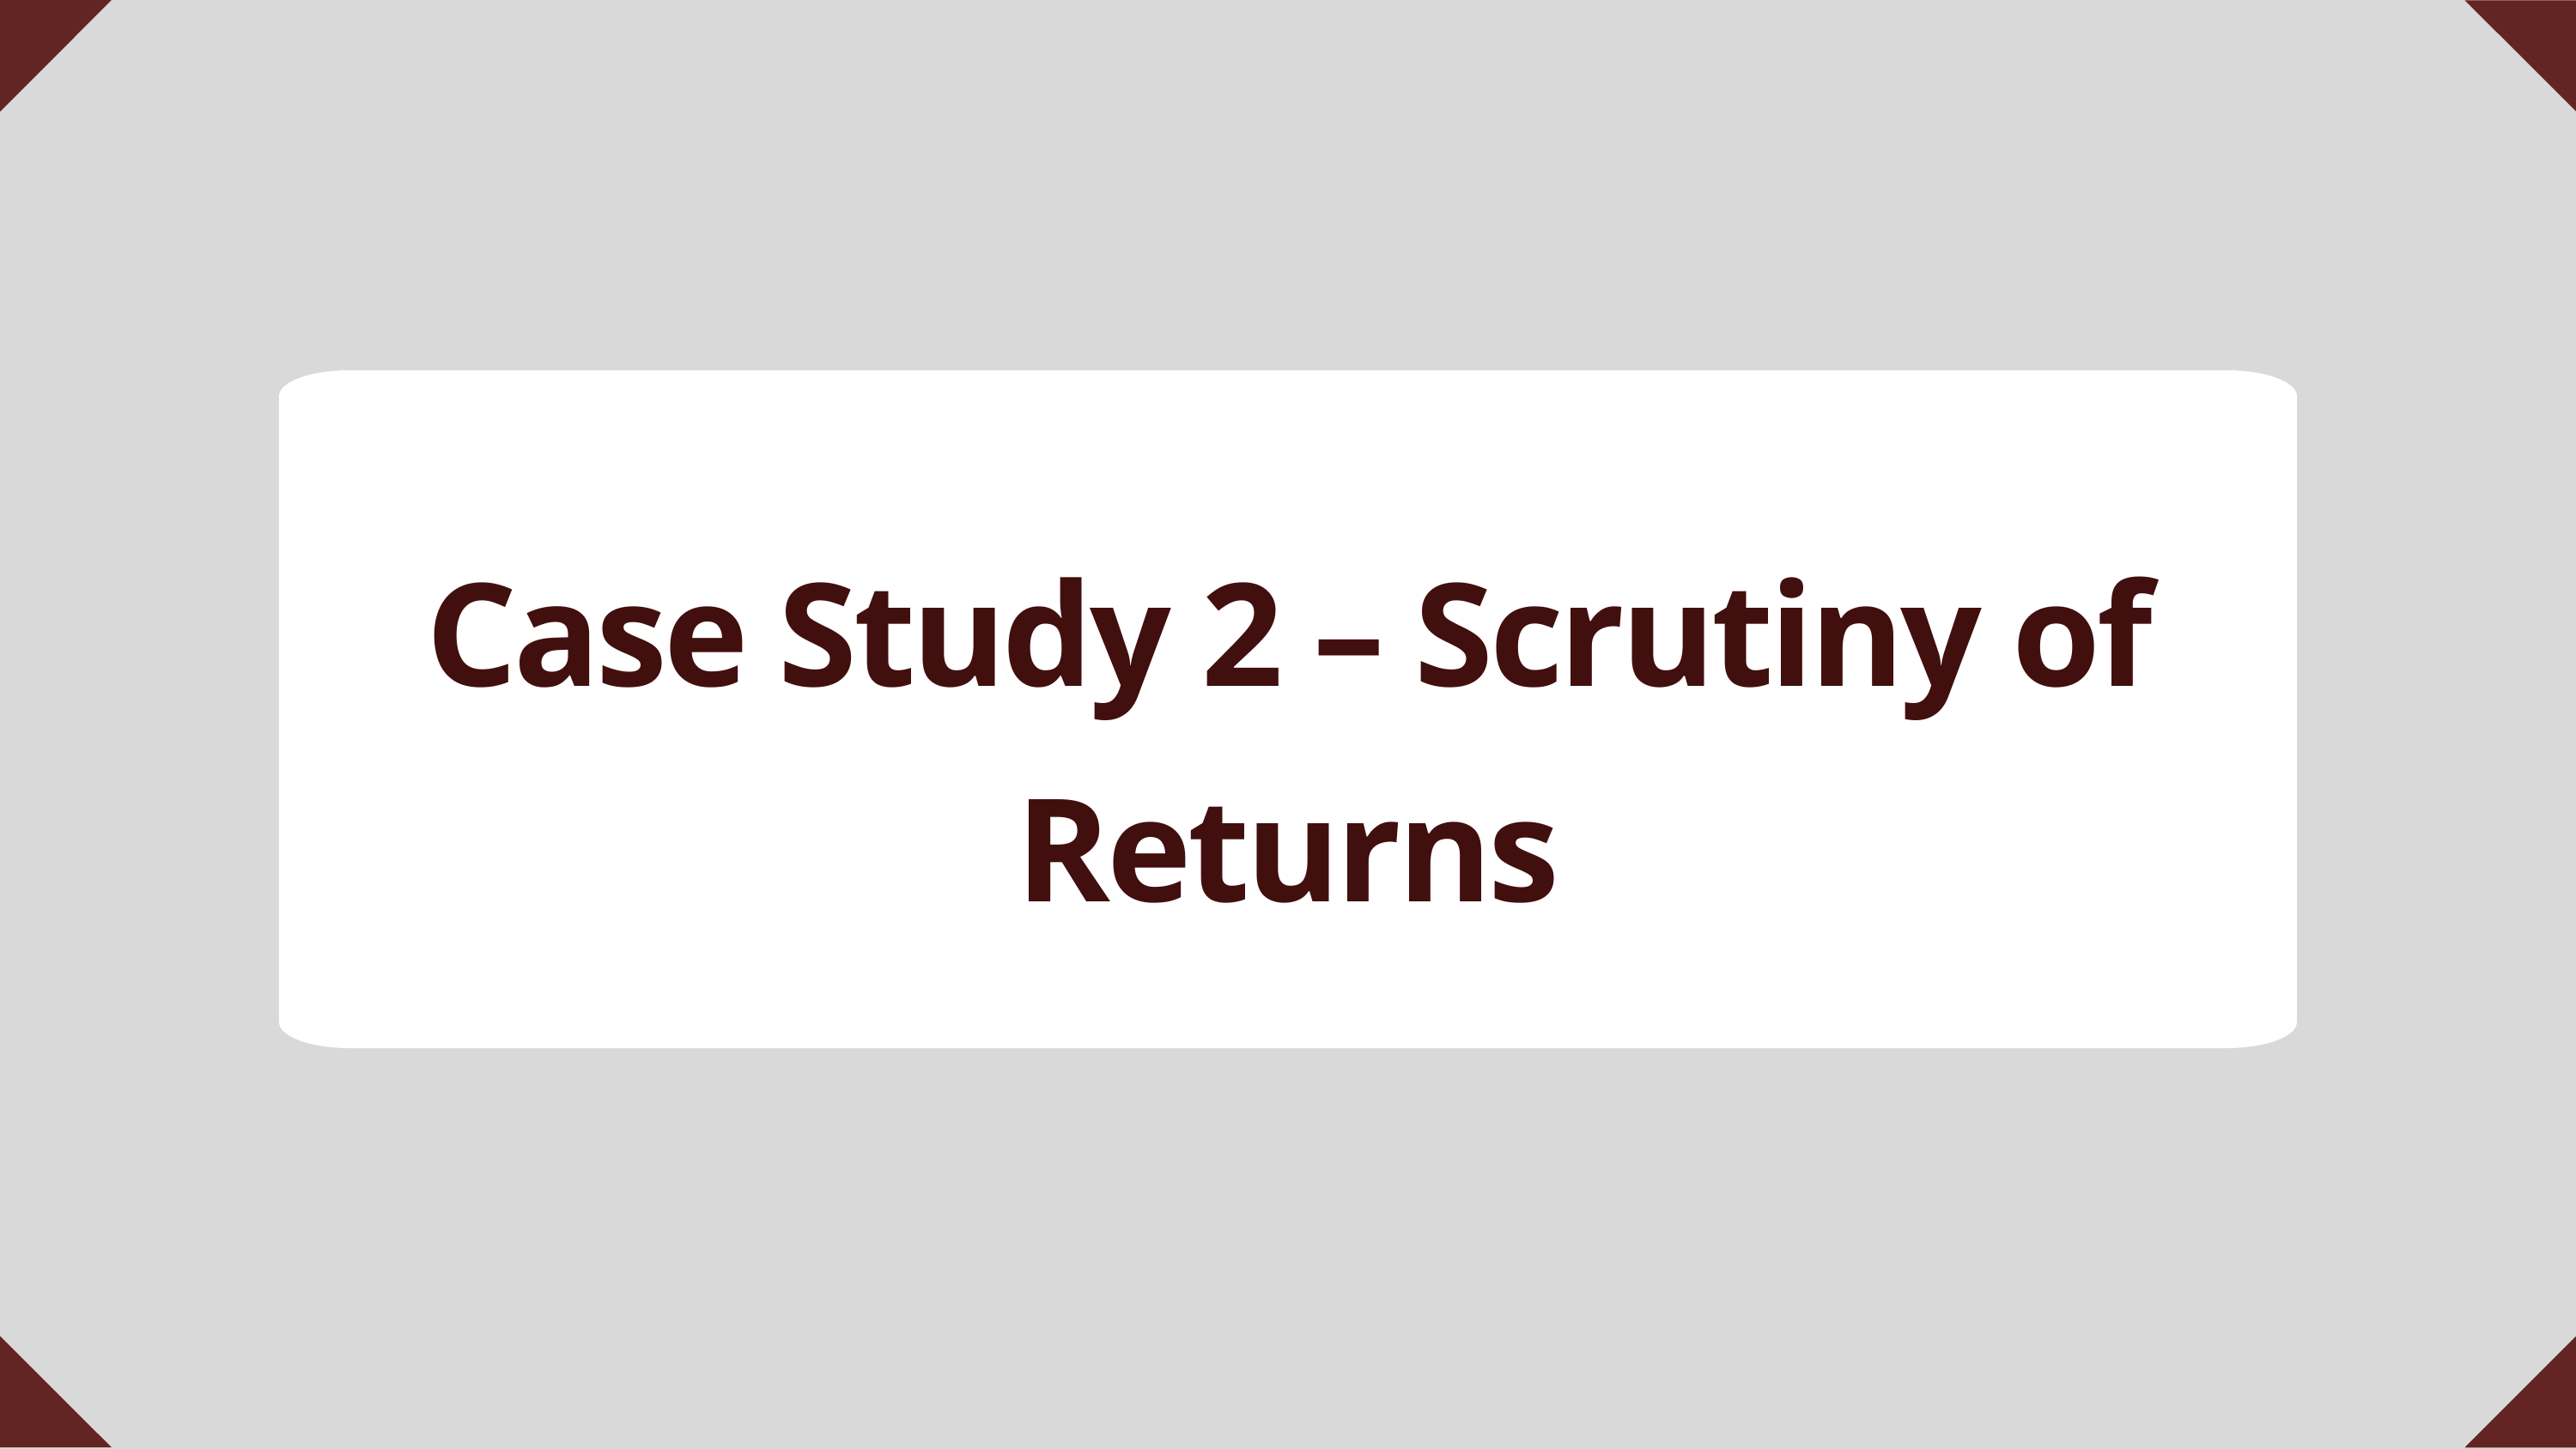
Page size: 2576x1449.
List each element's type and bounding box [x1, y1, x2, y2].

text_box [278, 370, 2298, 1049]
text_box [0, 0, 112, 112]
text_box [2464, 1336, 2576, 1448]
text_box [0, 1336, 112, 1448]
text_box [2464, 0, 2576, 112]
